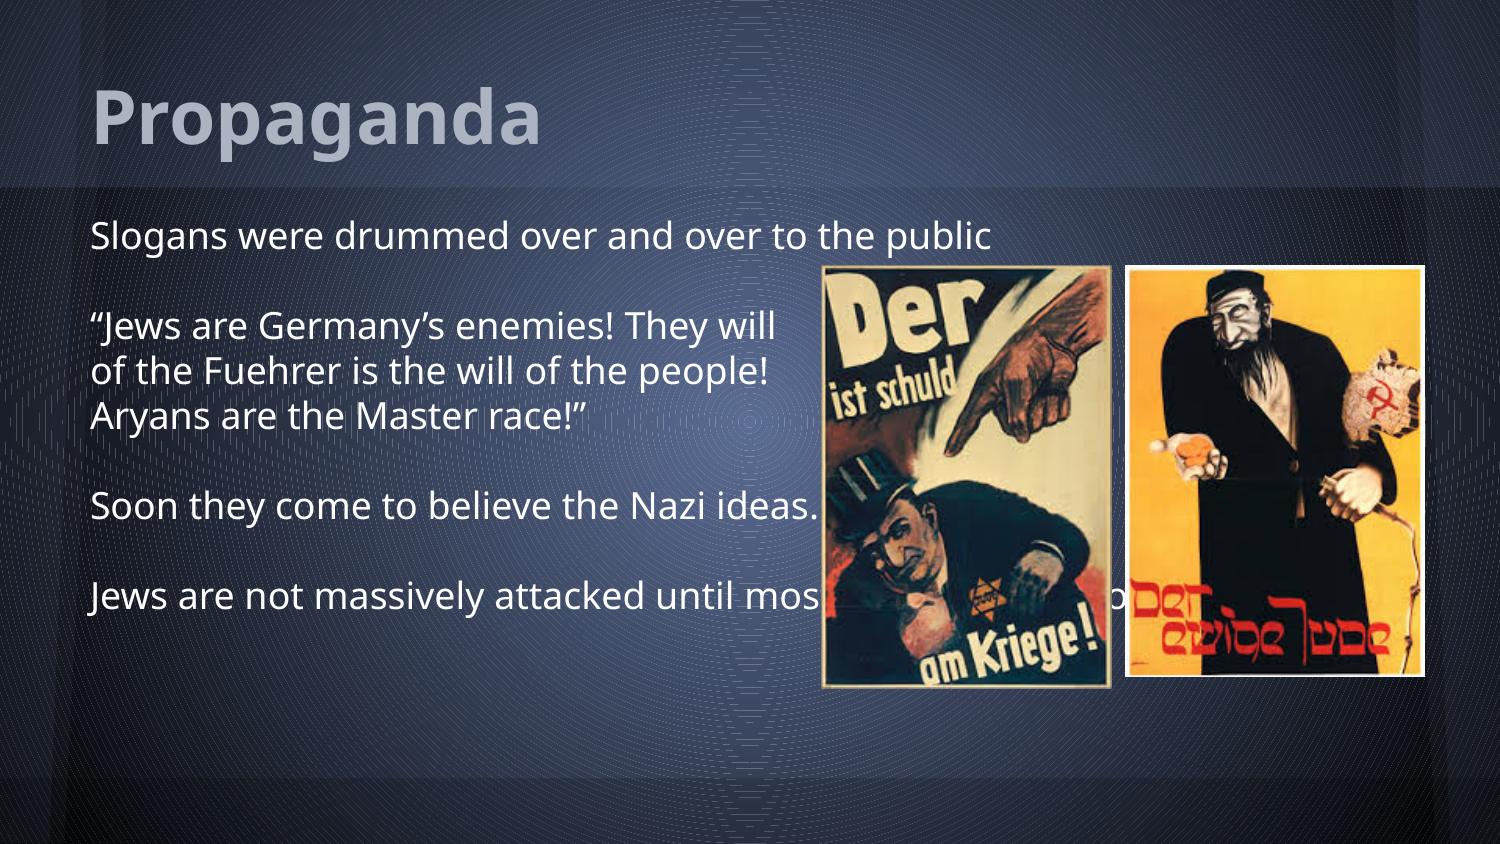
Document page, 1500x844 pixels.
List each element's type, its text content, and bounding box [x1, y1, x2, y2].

list Slogans were drummed over and over to the public “Jews are Germany’s enemies! They will of the Fuehrer is the will of the people! Aryans are the Master race!” Soon they come to believe the Nazi ideas. Jews are not massively attacked until most believed the propaganda [75, 196, 1425, 808]
picture [821, 265, 1113, 689]
picture [1124, 265, 1426, 677]
title Propaganda [75, 33, 1425, 175]
